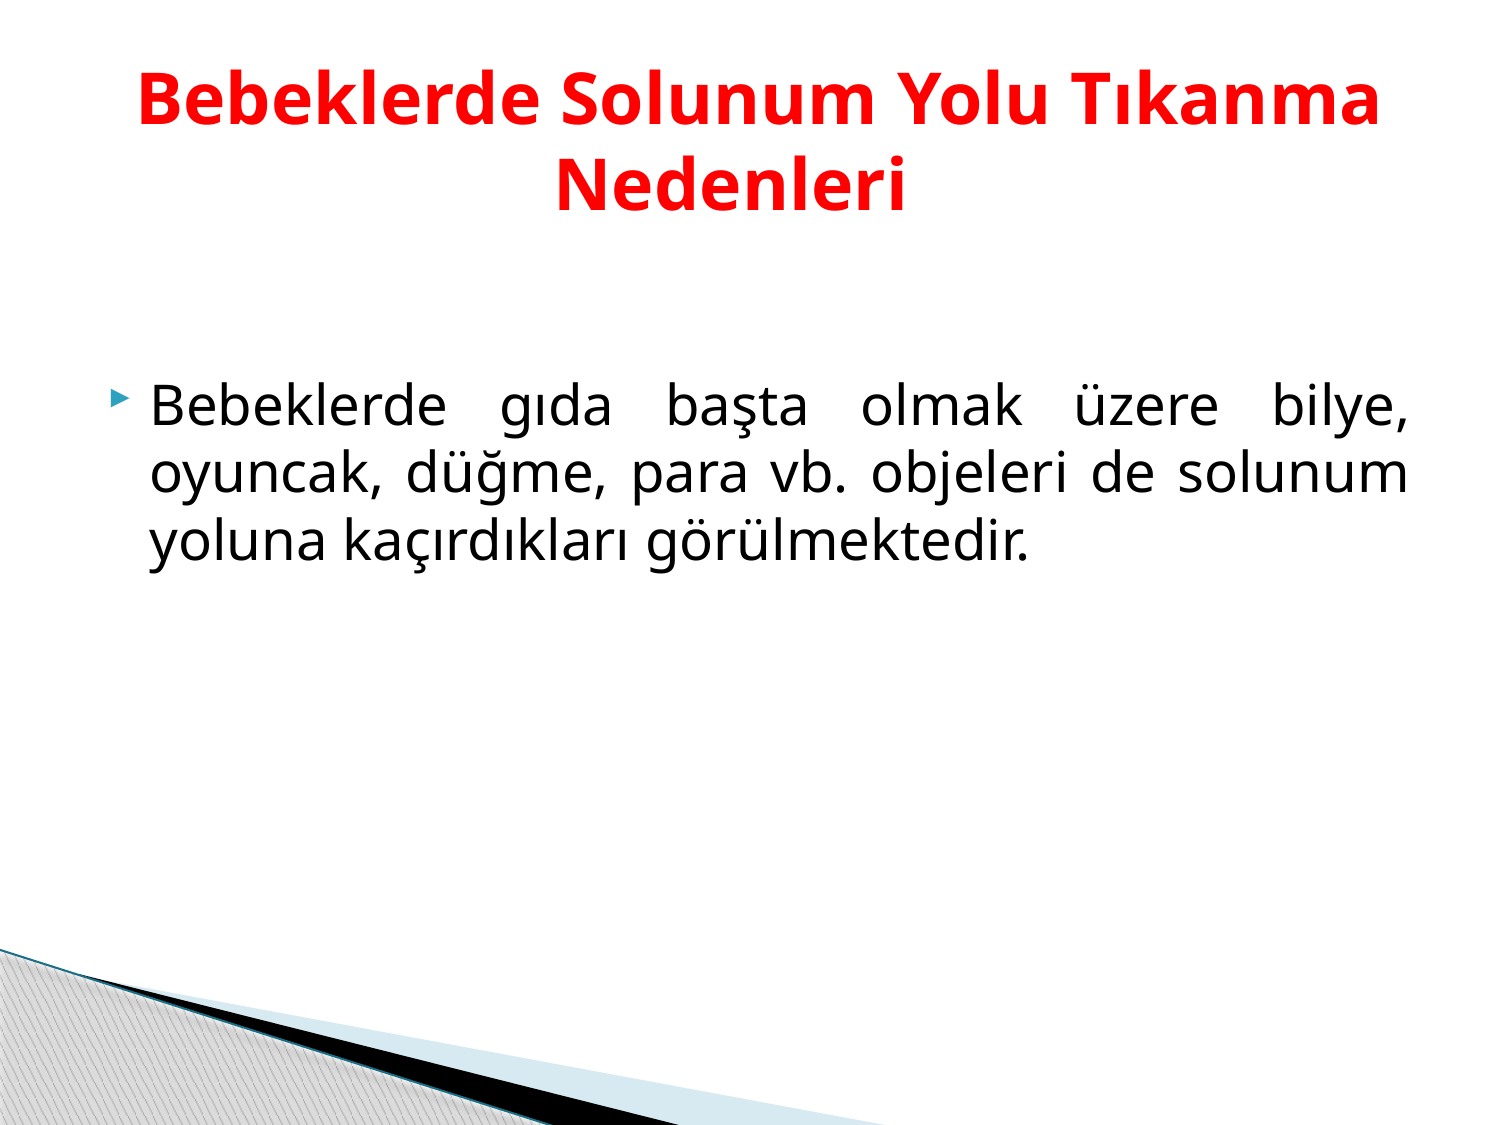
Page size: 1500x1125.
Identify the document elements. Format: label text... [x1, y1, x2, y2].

list Bebeklerde gıda başta olmak üzere bilye, oyuncak, düğme, para vb. objeleri de solunum yoluna kaçırdıkları görülmektedir. [75, 361, 1425, 986]
title Bebeklerde Solunum Yolu Tıkanma Nedenleri [75, 45, 1425, 233]
